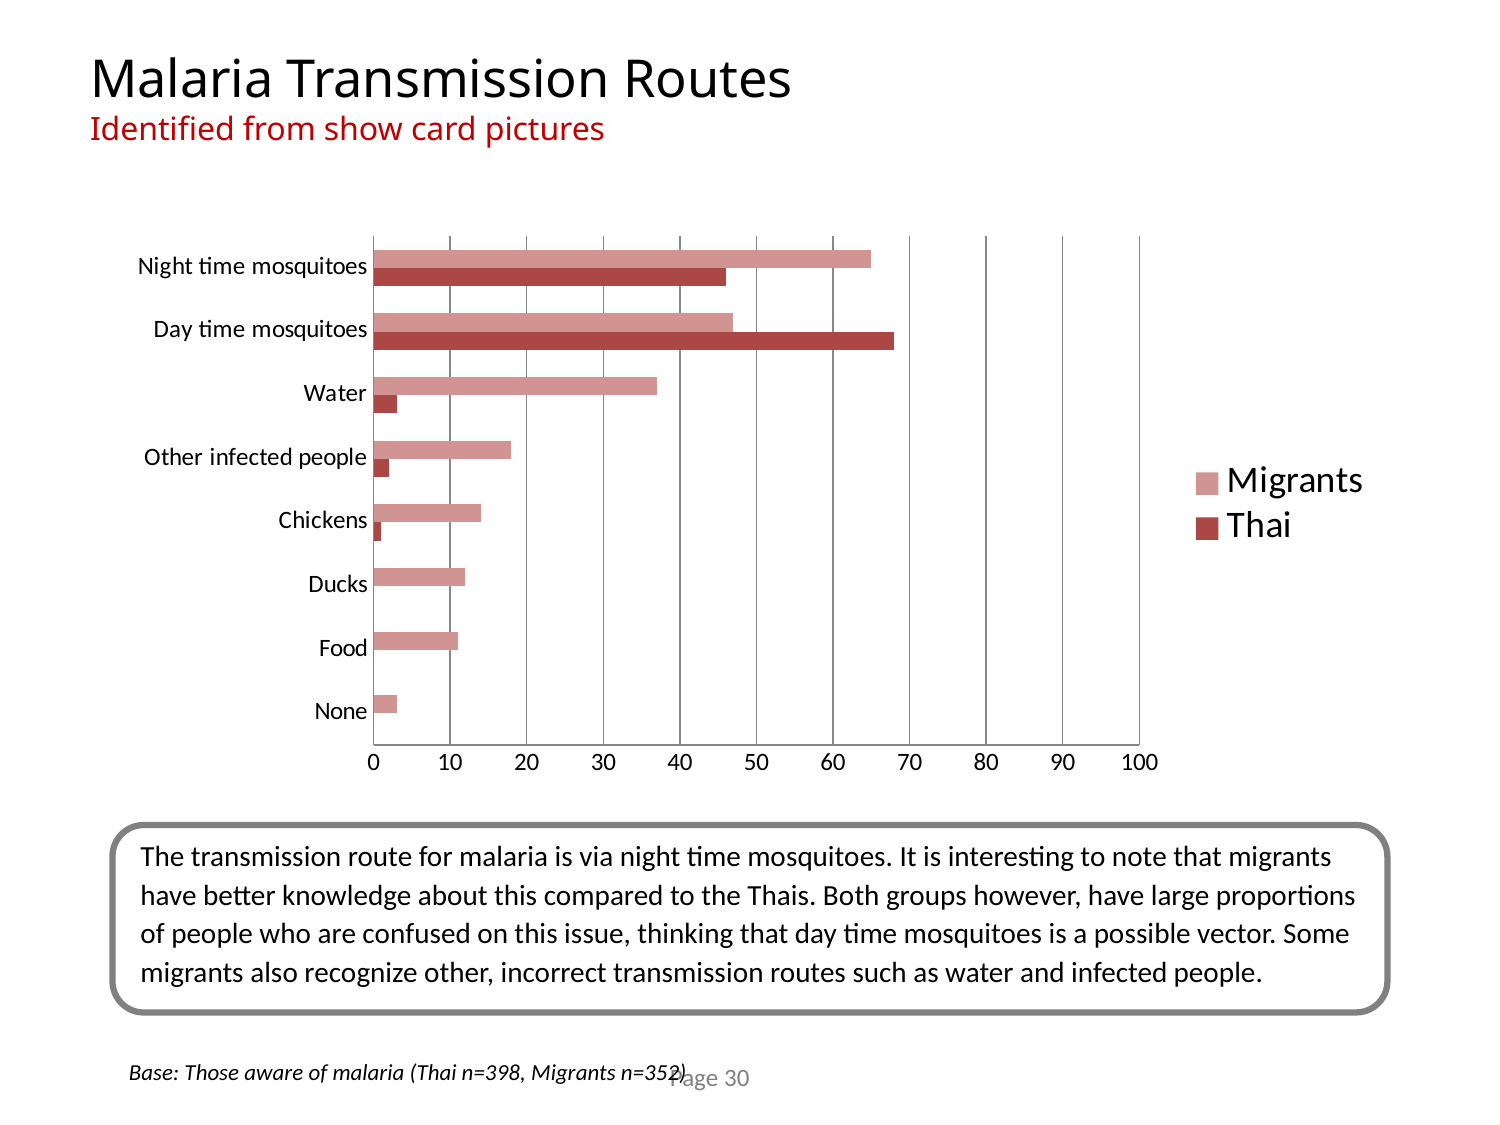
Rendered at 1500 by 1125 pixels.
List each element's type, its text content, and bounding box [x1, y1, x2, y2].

chart [112, 224, 1388, 788]
text_box Base: Those aware of malaria (Thai n=398, Migrants n=352) [114, 1050, 703, 1093]
title Malaria Transmission Routes Identified from show card pictures [75, 37, 1425, 155]
text_box The transmission route for malaria is via night time mosquitoes. It is interesting to note that migrants have better knowledge about this compared to the Thais. Both groups however, have large proportions of people who are confused on this issue, thinking that day time mosquitoes is a possible vector. Some migrants also recognize other, incorrect transmission routes such as water and infected people. [112, 825, 1388, 1013]
